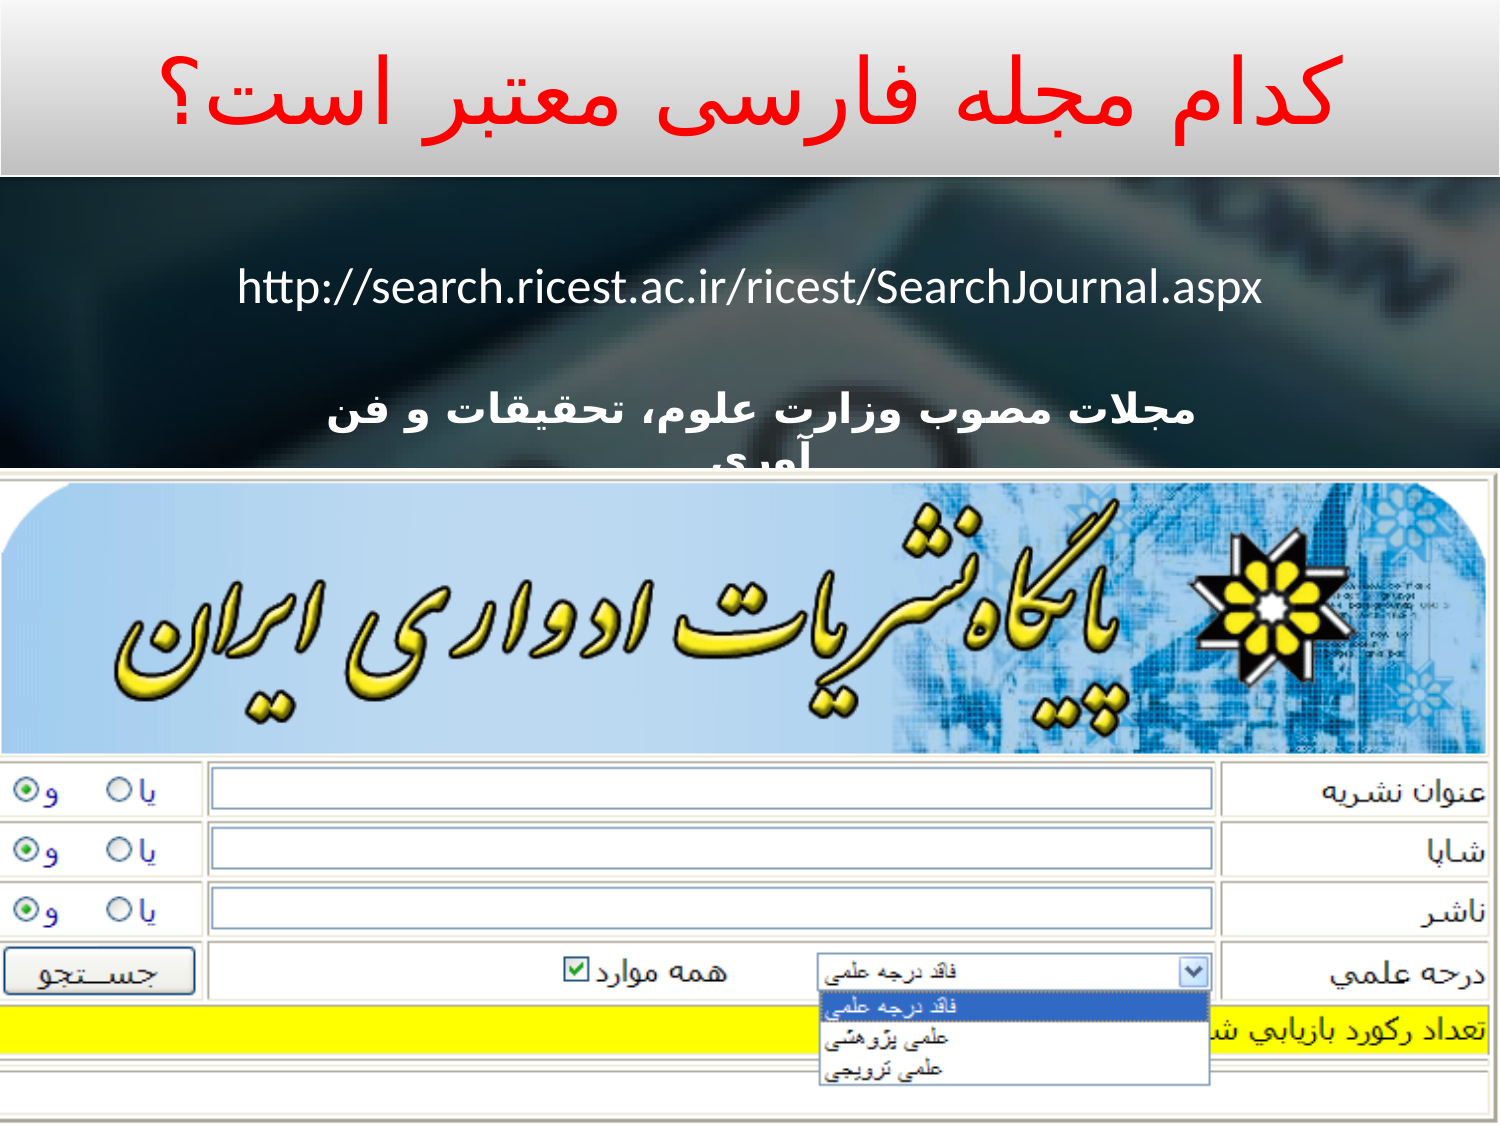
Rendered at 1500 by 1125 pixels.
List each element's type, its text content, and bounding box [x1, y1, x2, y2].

text_box مجلات مصوب وزارت علوم، تحقیقات و فن آوری [304, 374, 1219, 467]
title کدام مجله فارسی معتبر است؟ [0, 0, 1500, 177]
picture [0, 177, 1500, 1125]
list http://search.ricest.ac.ir/ricest/SearchJournal.aspx [75, 246, 1425, 347]
